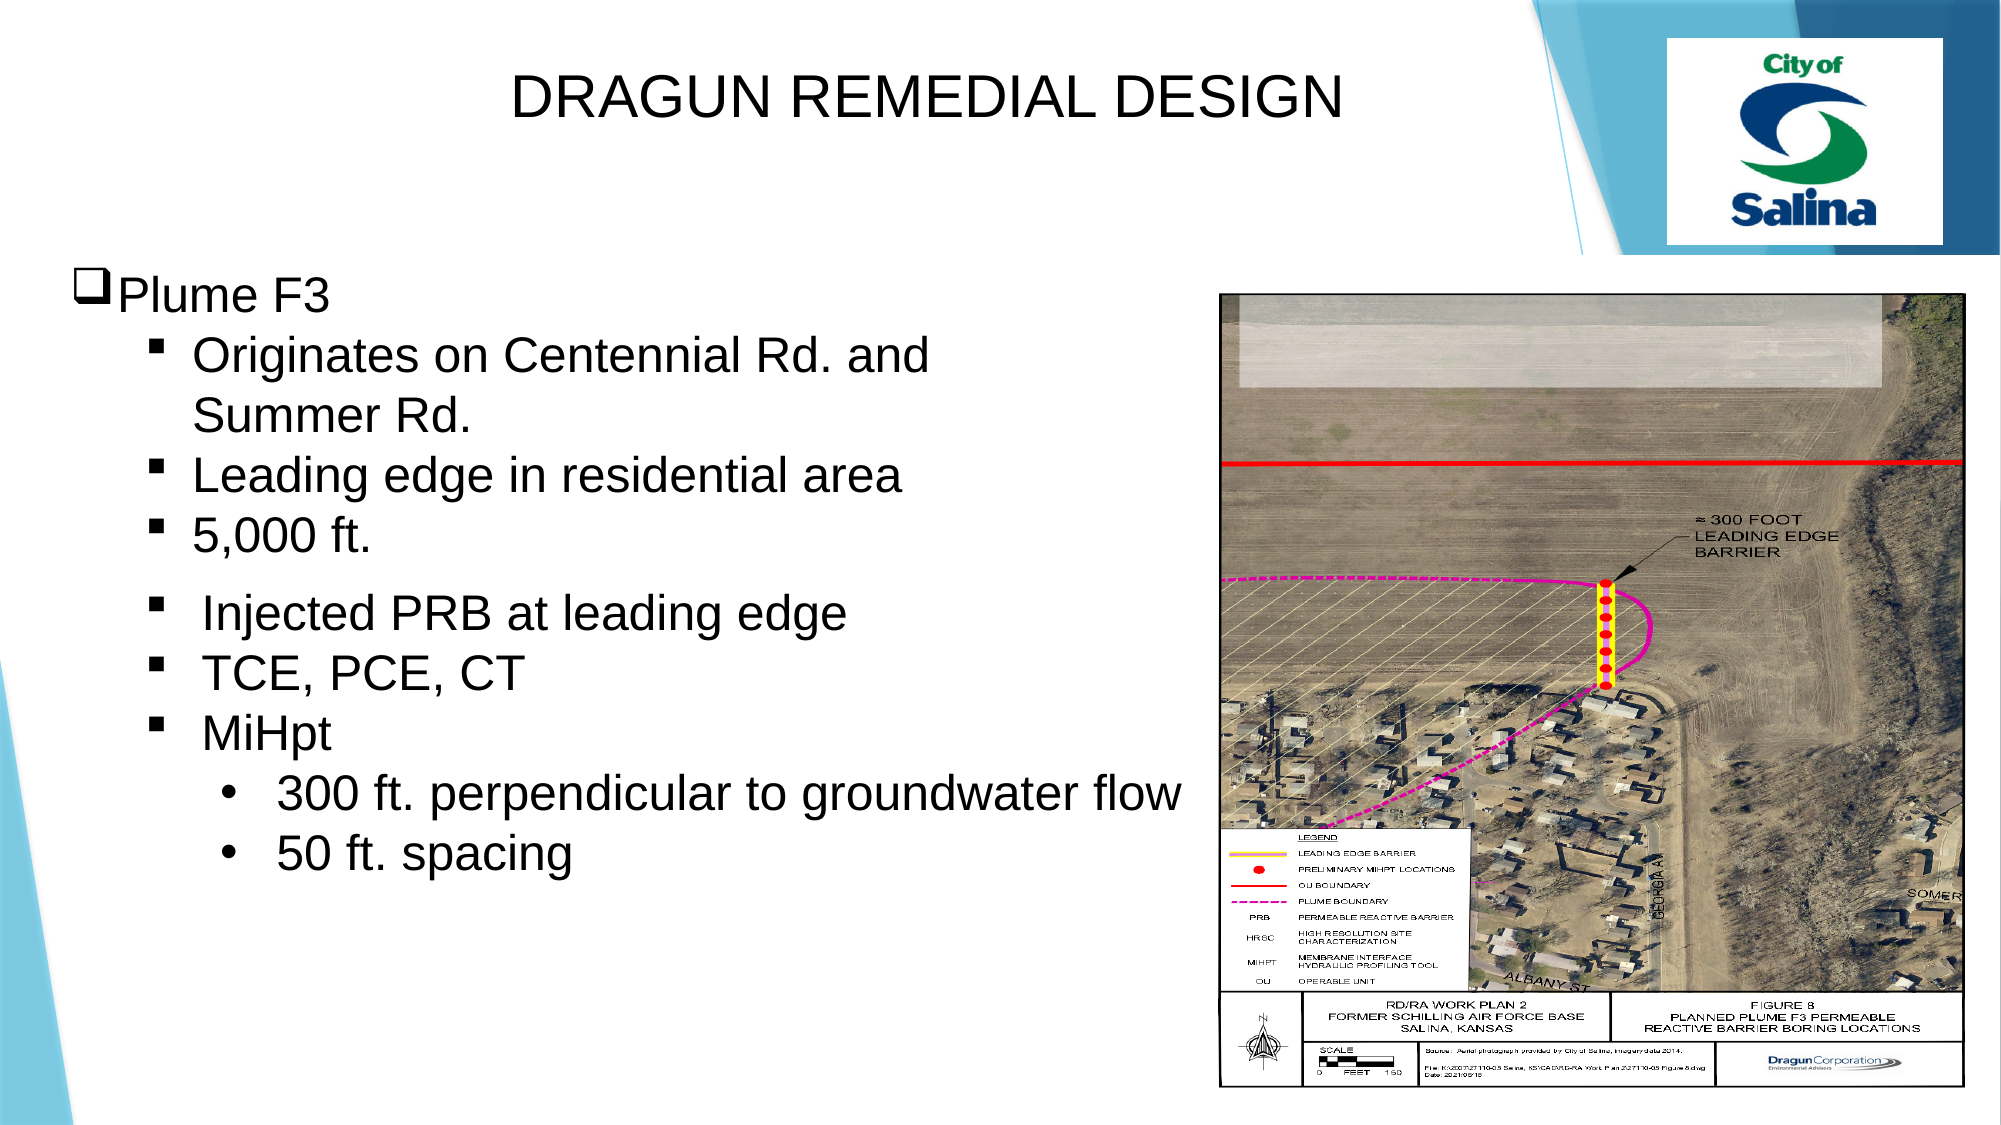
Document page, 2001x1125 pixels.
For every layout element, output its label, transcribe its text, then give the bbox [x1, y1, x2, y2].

text_box Plume F3 Originates on Centennial Rd. and Summer Rd. Leading edge in residential area 5,000 ft. [55, 255, 1146, 571]
picture [1667, 38, 1944, 246]
text_box Injected PRB at leading edge TCE, PCE, CT MiHpt 300 ft. perpendicular to groundwater flow 50 ft. spacing [55, 573, 1180, 934]
picture [1185, 254, 2000, 1125]
text_box DRAGUN REMEDIAL DESIGN [496, 49, 1361, 182]
